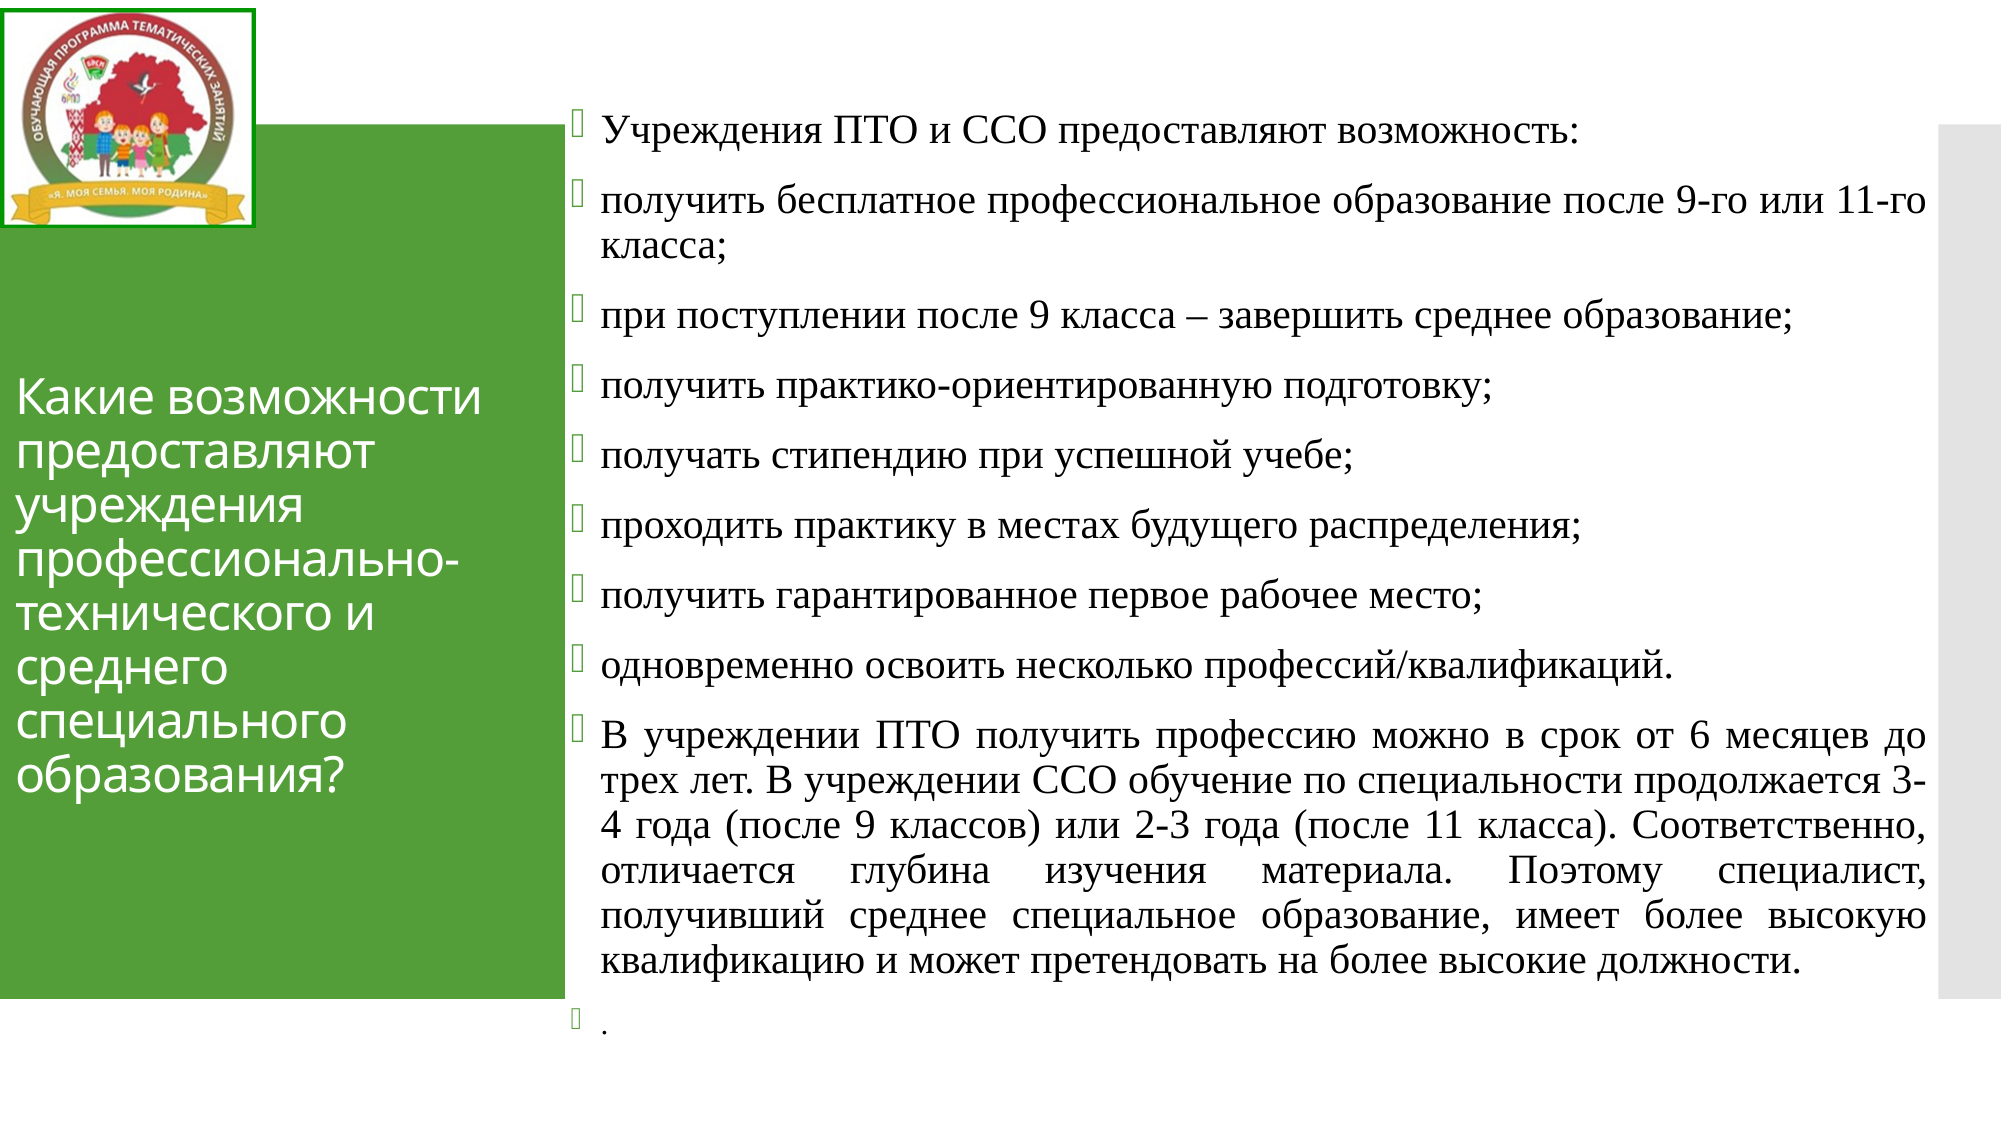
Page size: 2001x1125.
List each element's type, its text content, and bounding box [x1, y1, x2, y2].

list Учреждения ПТО и ССО предоставляют возможность: получить бесплатное профессиональное образование после 9-го или 11-го класса; при поступлении после 9 класса – завершить среднее образование; получить практико-ориентированную подготовку; получать стипендию при успешной учебе; проходить практику в местах будущего распределения; получить гарантированное первое рабочее место; одновременно освоить несколько профессий/квалификаций. В учреждении ПТО получить профессию можно в срок от 6 месяцев до трех лет. В учреждении ССО обучение по специальности продолжается 3-4 года (после 9 классов) или 2-3 года (после 11 класса). Соответственно, отличается глубина изучения материала. Поэтому специалист, получивший среднее специальное образование, имеет более высокую квалификацию и может претендовать на более высокие должности. . [555, 24, 1943, 1125]
picture [0, 8, 257, 228]
title Какие возможности предоставляют учреждения профессионально-технического и среднего специального образования? [0, 257, 555, 978]
